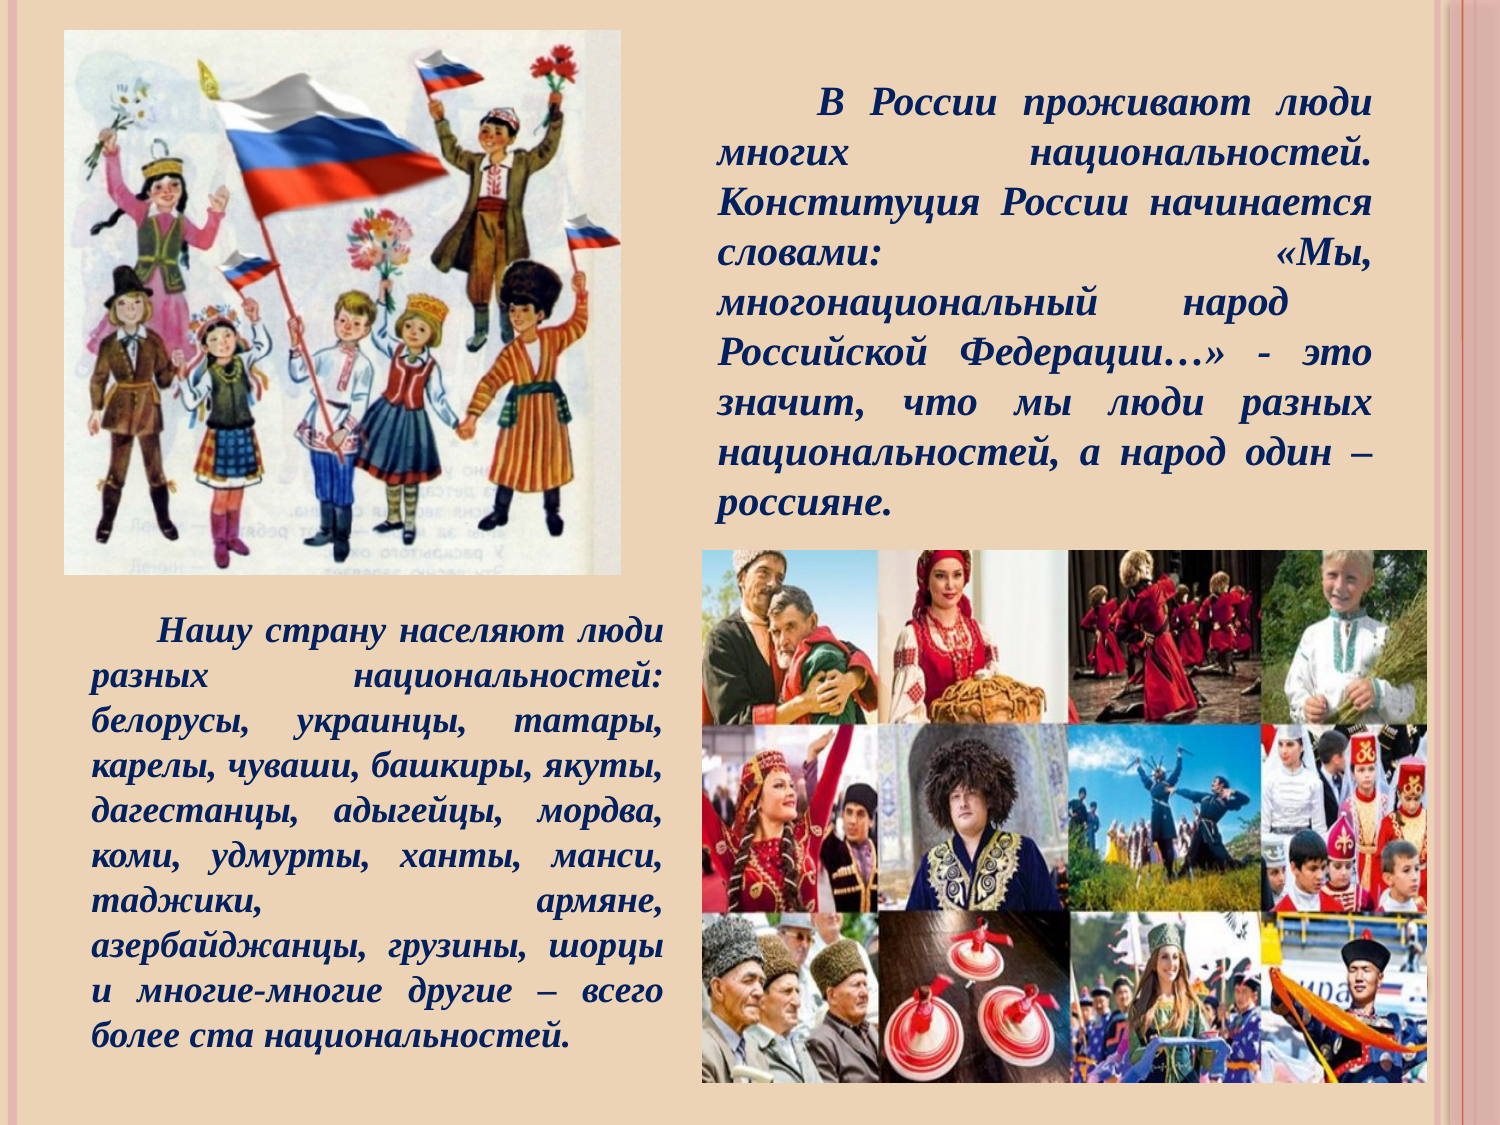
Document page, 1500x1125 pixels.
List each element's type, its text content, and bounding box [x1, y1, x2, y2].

text_box В России проживают люди многих национальностей. Конституция России начинается словами: «Мы, многонациональный народ Российской Федерации…» - это значит, что мы люди разных национальностей, а народ один – россияне. [702, 66, 1388, 532]
picture [64, 30, 622, 576]
picture [702, 550, 1427, 1083]
text_box Нашу страну населяют люди разных национальностей: белорусы, украинцы, татары, карелы, чуваши, башкиры, якуты, дагестанцы, адыгейцы, мордва, коми, удмурты, ханты, манси, таджики, армяне, азербайджанцы, грузины, шорцы и многие-многие другие – всего более ста национальностей. [76, 597, 680, 1063]
